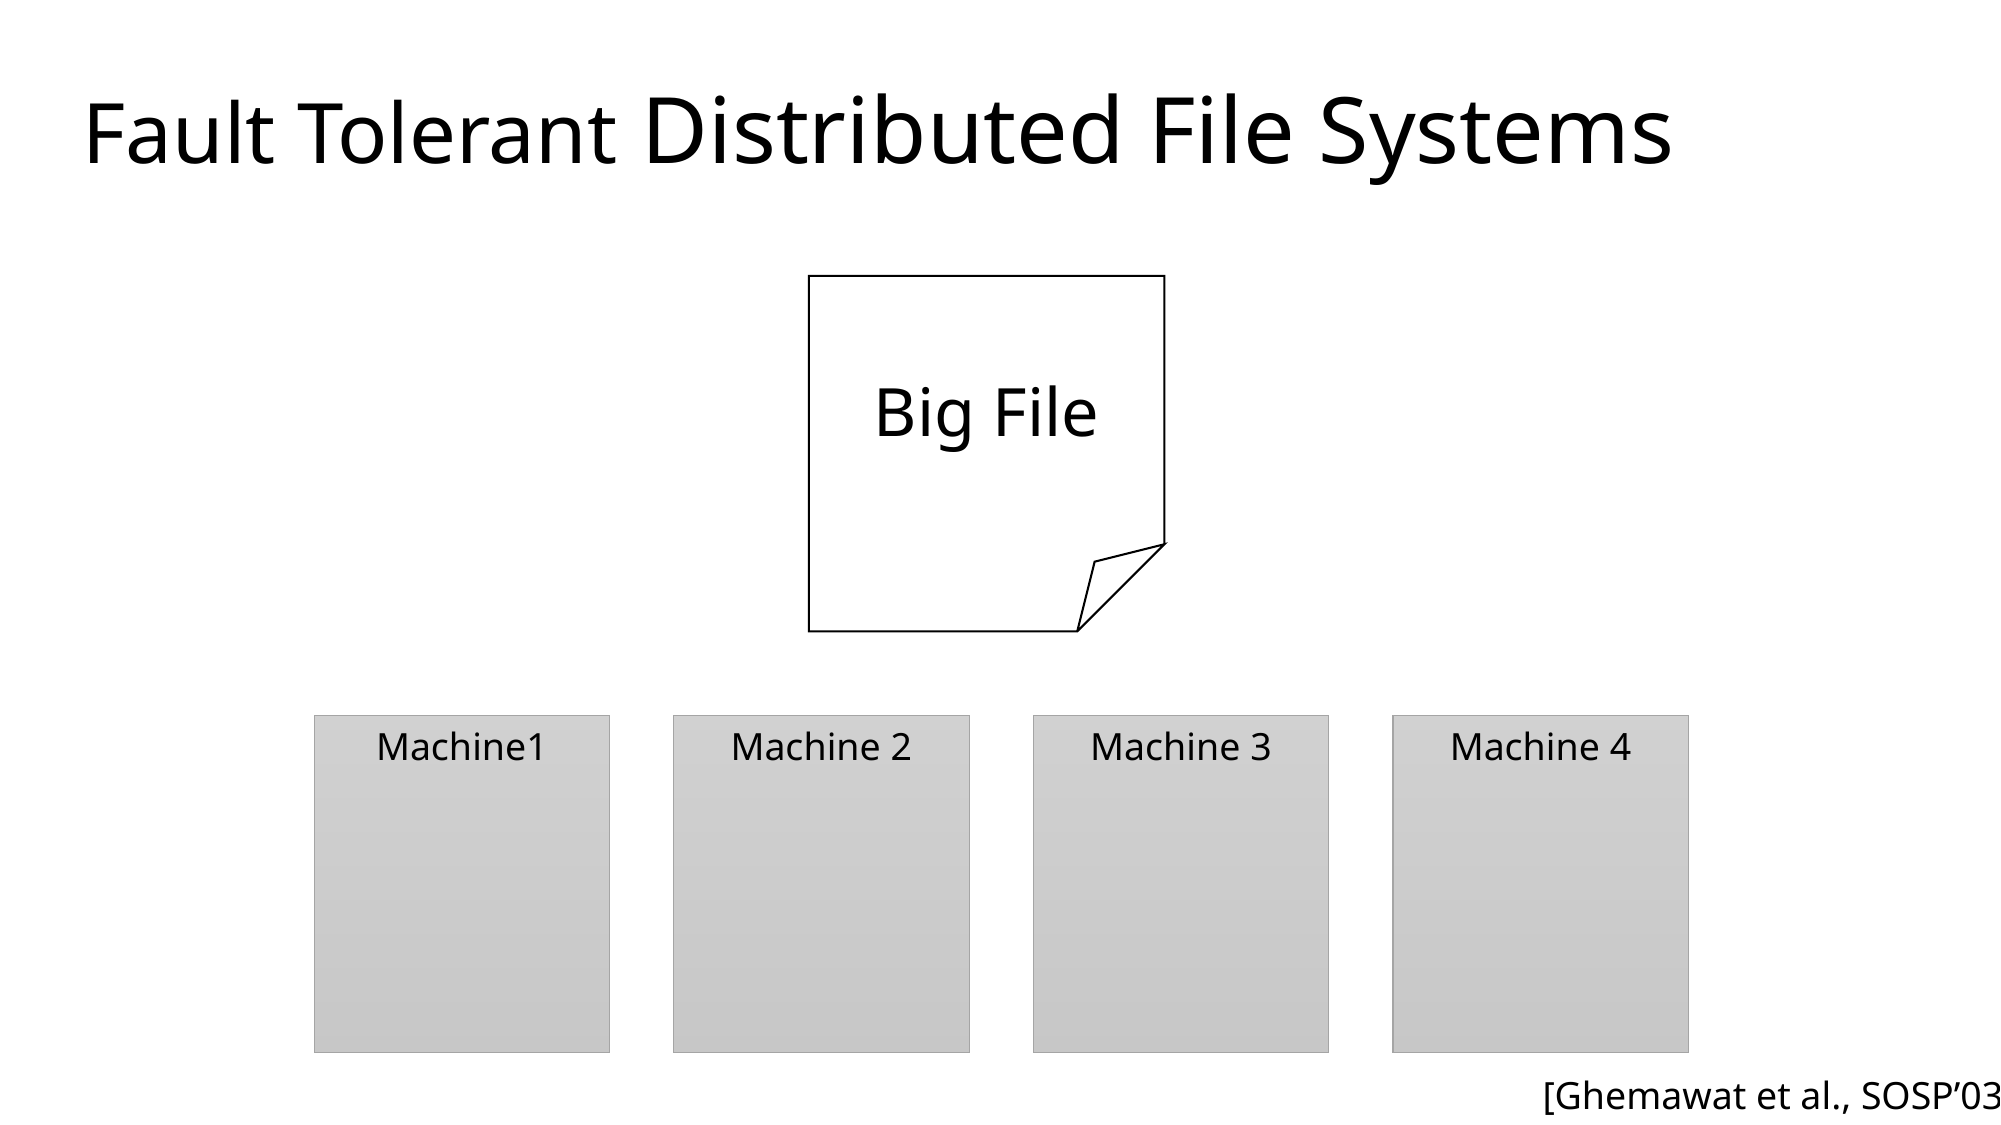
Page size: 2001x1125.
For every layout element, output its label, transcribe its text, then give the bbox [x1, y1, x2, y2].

text_box Machine 2 [673, 715, 970, 1053]
text_box Big File [807, 274, 1168, 633]
text_box Machine 3 [1033, 715, 1329, 1053]
text_box [Ghemawat et al., SOSP’03] [1527, 1064, 2000, 1125]
title Fault Tolerant Distributed File Systems [67, 24, 1840, 243]
text_box Machine 4 [1392, 715, 1689, 1053]
text_box Machine1 [314, 715, 610, 1053]
